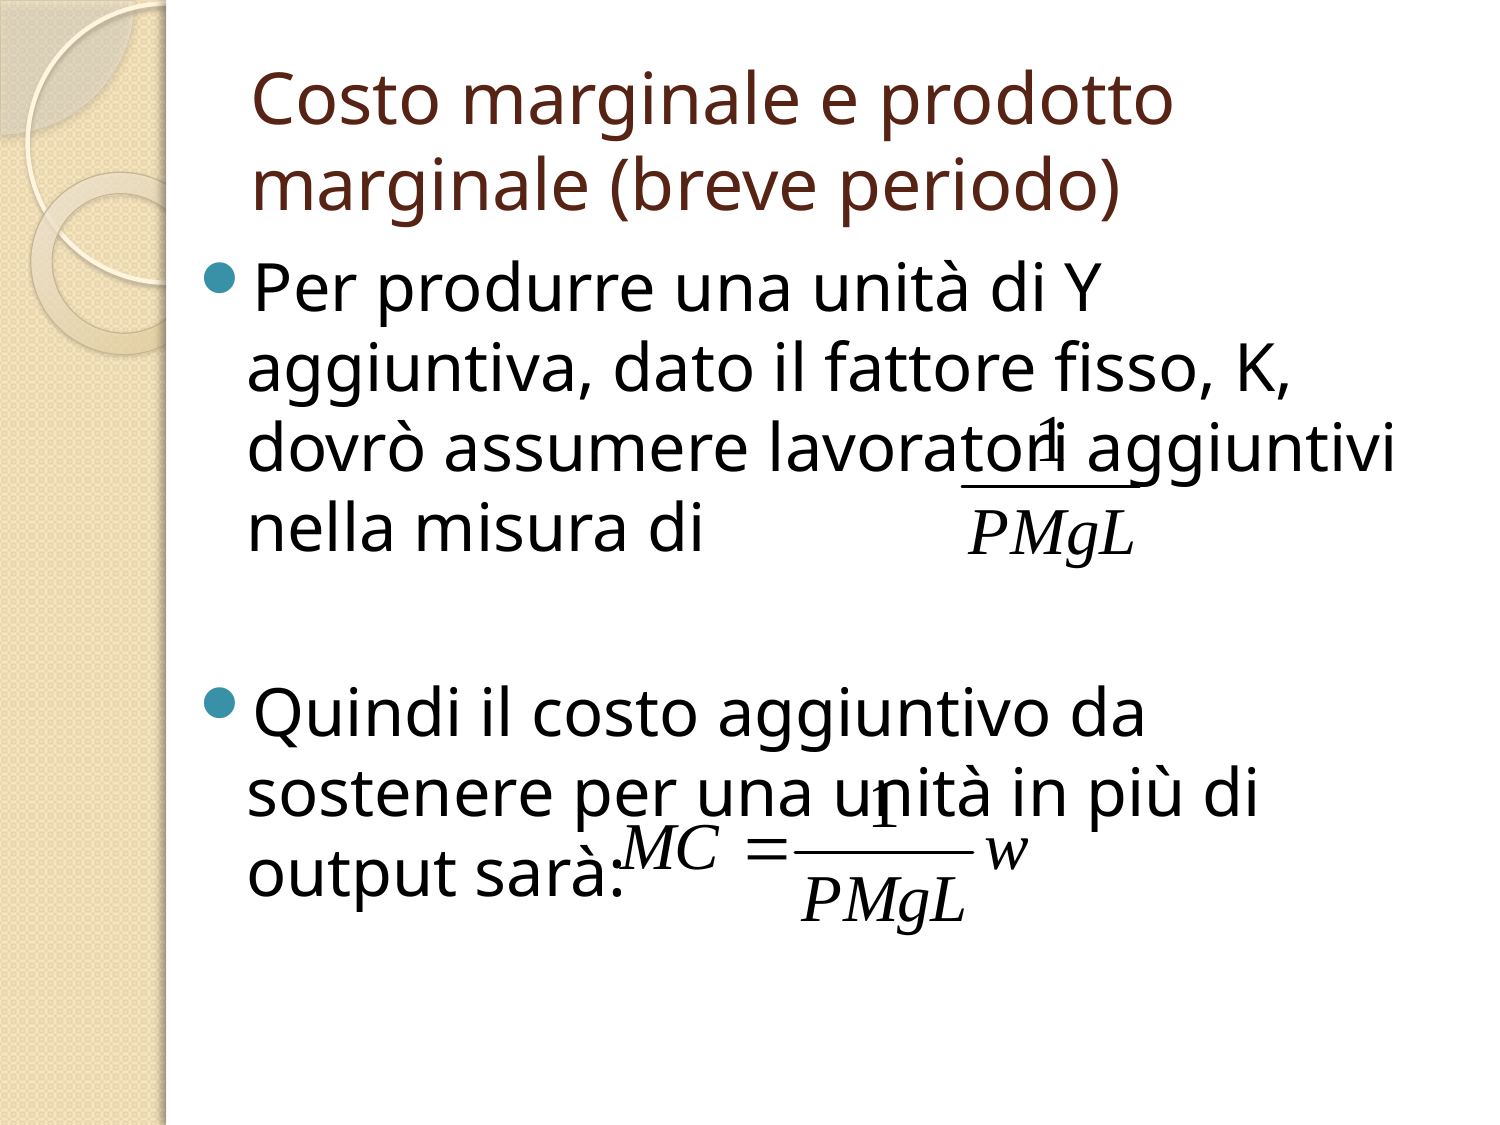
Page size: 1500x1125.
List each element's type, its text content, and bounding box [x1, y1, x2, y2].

list Per produrre una unità di Y aggiuntiva, dato il fattore fisso, K, dovrò assumere lavoratori aggiuntivi nella misura di Quindi il costo aggiuntivo da sostenere per una unità in più di output sarà: [171, 237, 1466, 1025]
title Costo marginale e prodotto marginale (breve periodo) [235, 45, 1466, 233]
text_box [607, 762, 1044, 948]
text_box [950, 396, 1152, 582]
